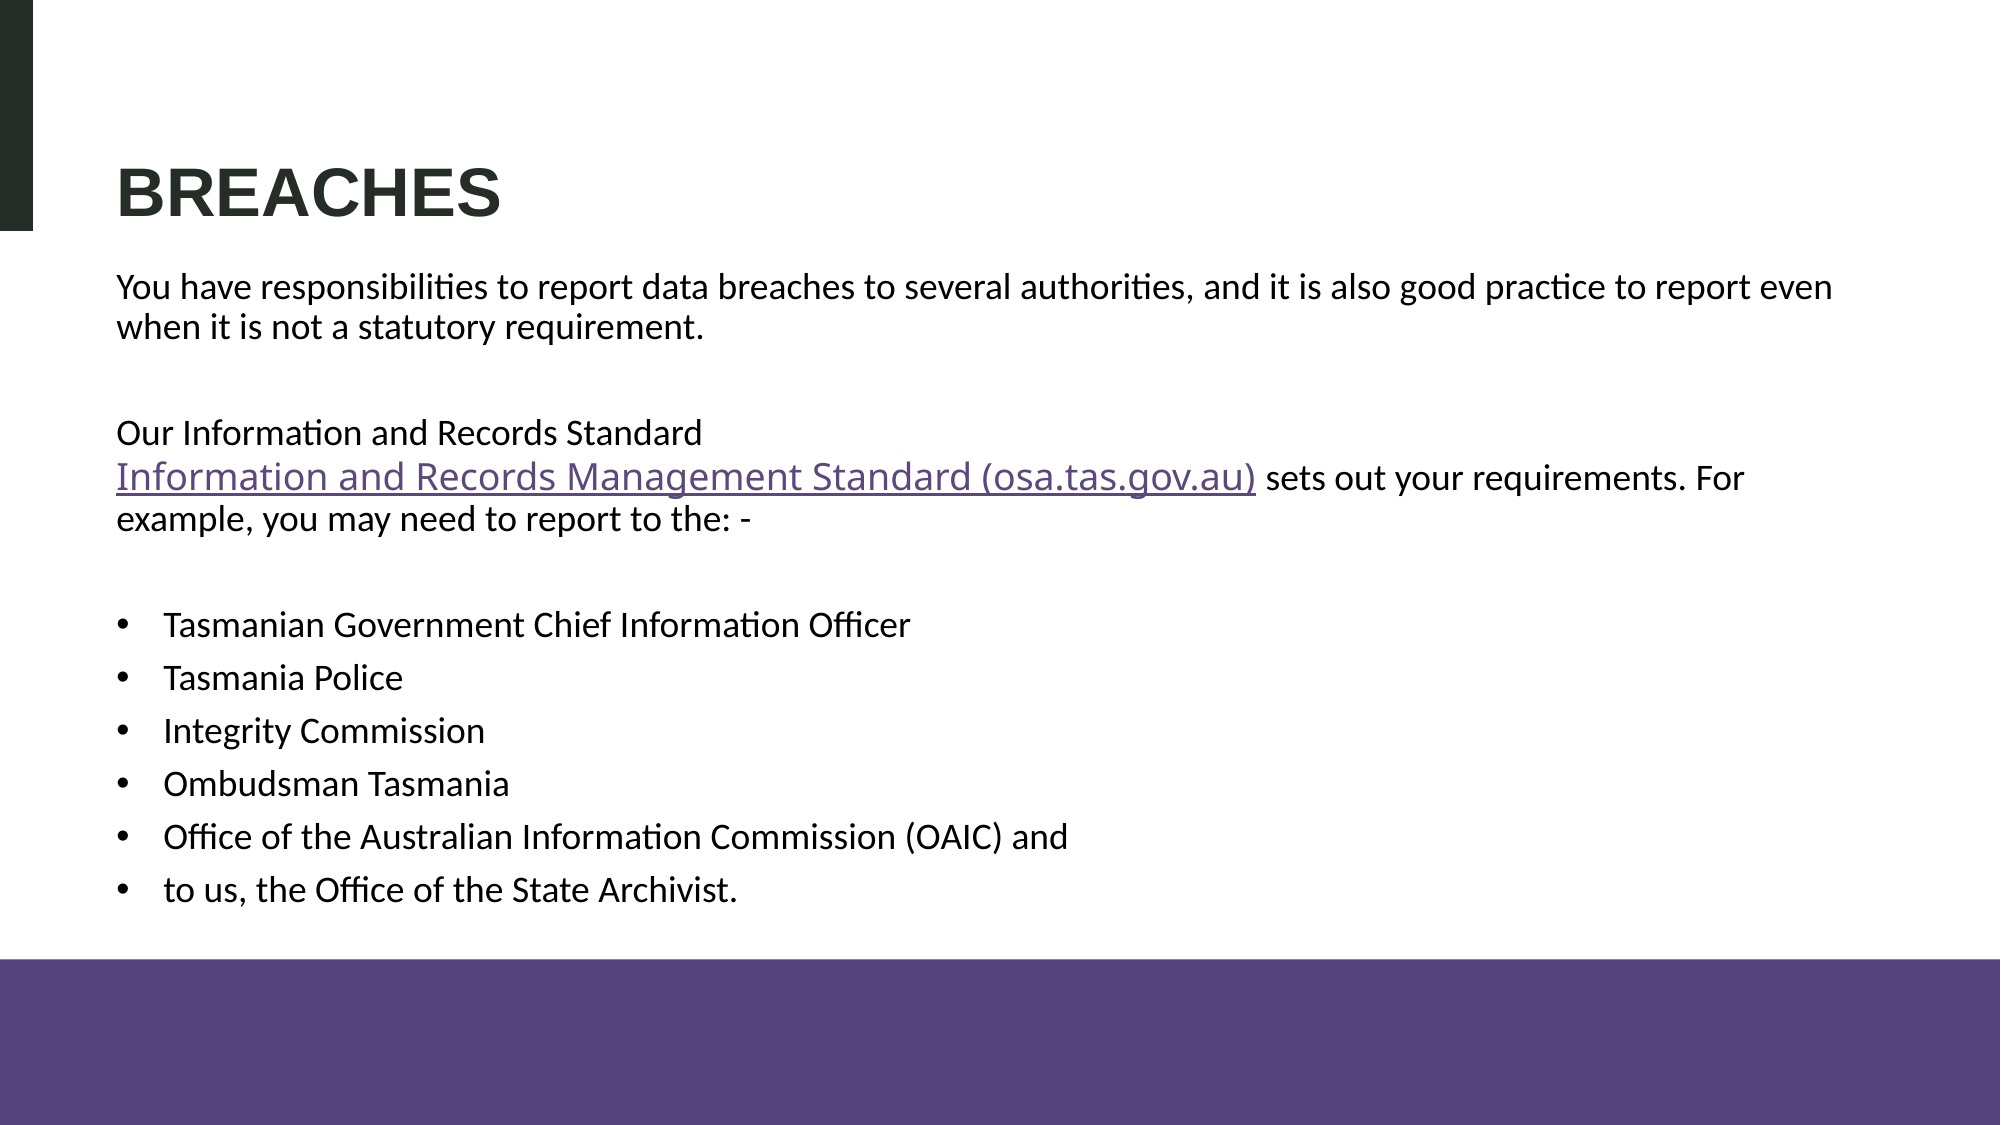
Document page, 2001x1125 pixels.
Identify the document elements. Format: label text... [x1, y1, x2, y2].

list You have responsibilities to report data breaches to several authorities, and it is also good practice to report even when it is not a statutory requirement. Our Information and Records Standard Information and Records Management Standard (osa.tas.gov.au) sets out your requirements. For example, you may need to report to the: - Tasmanian Government Chief Information Officer Tasmania Police Integrity Commission Ombudsman Tasmania Office of the Australian Information Commission (OAIC) and to us, the Office of the State Archivist. [116, 266, 1836, 930]
title Breaches [116, 65, 1884, 231]
